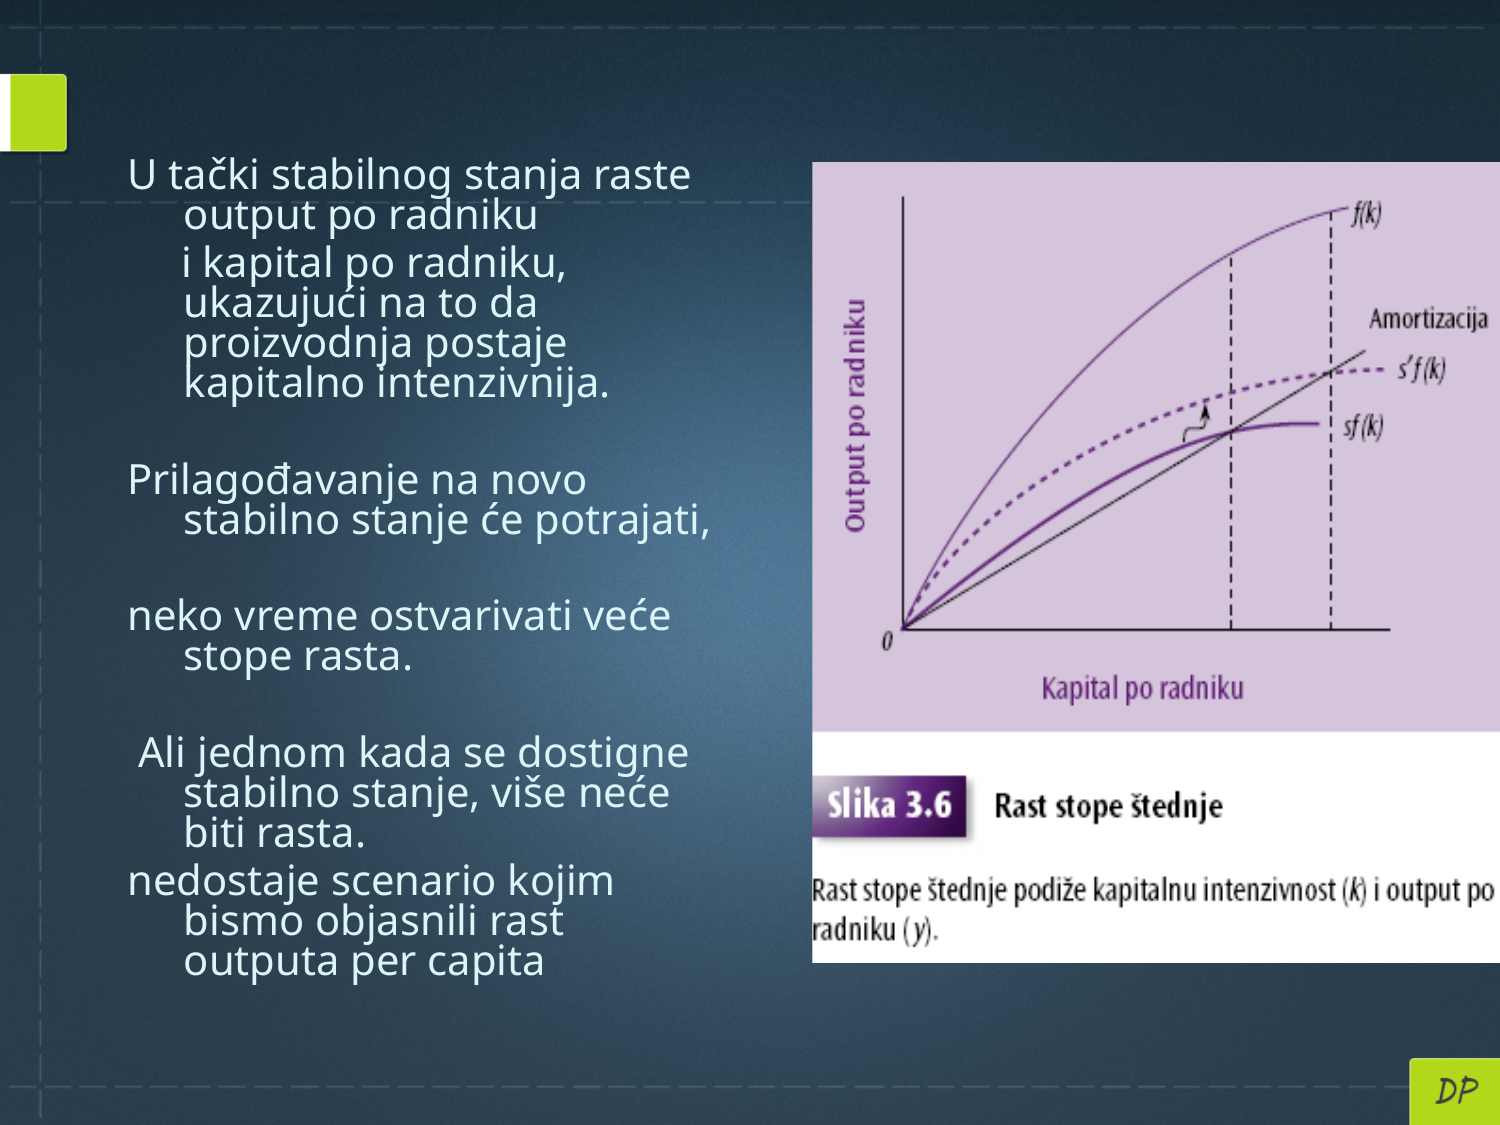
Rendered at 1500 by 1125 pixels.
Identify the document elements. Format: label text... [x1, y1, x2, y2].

picture [0, 0, 1500, 1125]
list U tački stabilnog stanja raste output po radniku i kapital po radniku, ukazujući na to da proizvodnja postaje kapitalno intenzivnija. Prilagođavanje na novo stabilno stanje će potrajati, neko vreme ostvarivati veće stope rasta. Ali jednom kada se dostigne stabilno stanje, više neće biti rasta. nedostaje scenario kojim bismo objasnili rast outputa per capita [112, 149, 738, 1088]
